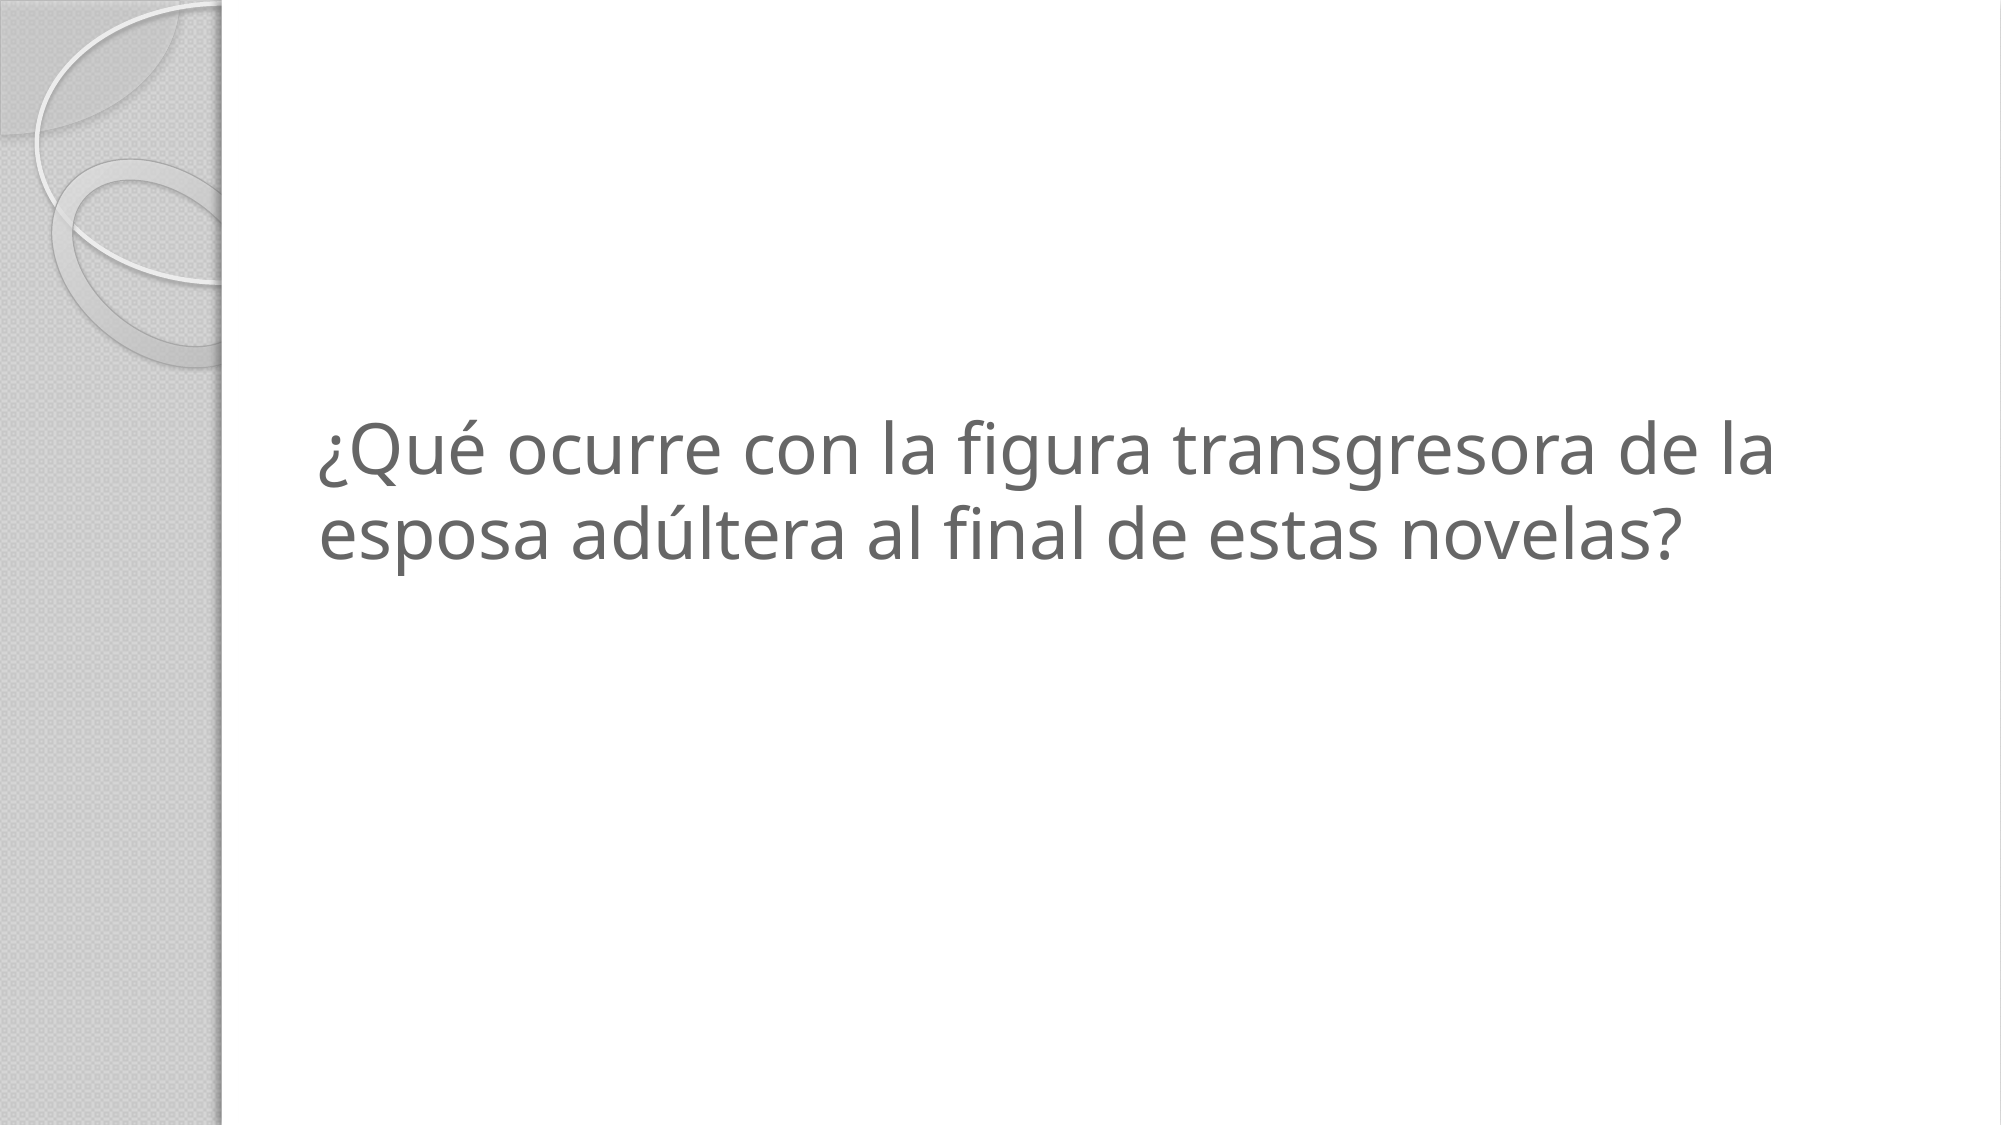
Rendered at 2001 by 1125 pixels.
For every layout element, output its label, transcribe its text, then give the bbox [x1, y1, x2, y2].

title ¿Qué ocurre con la figura transgresora de la esposa adúltera al final de estas novelas? [303, 395, 1944, 583]
